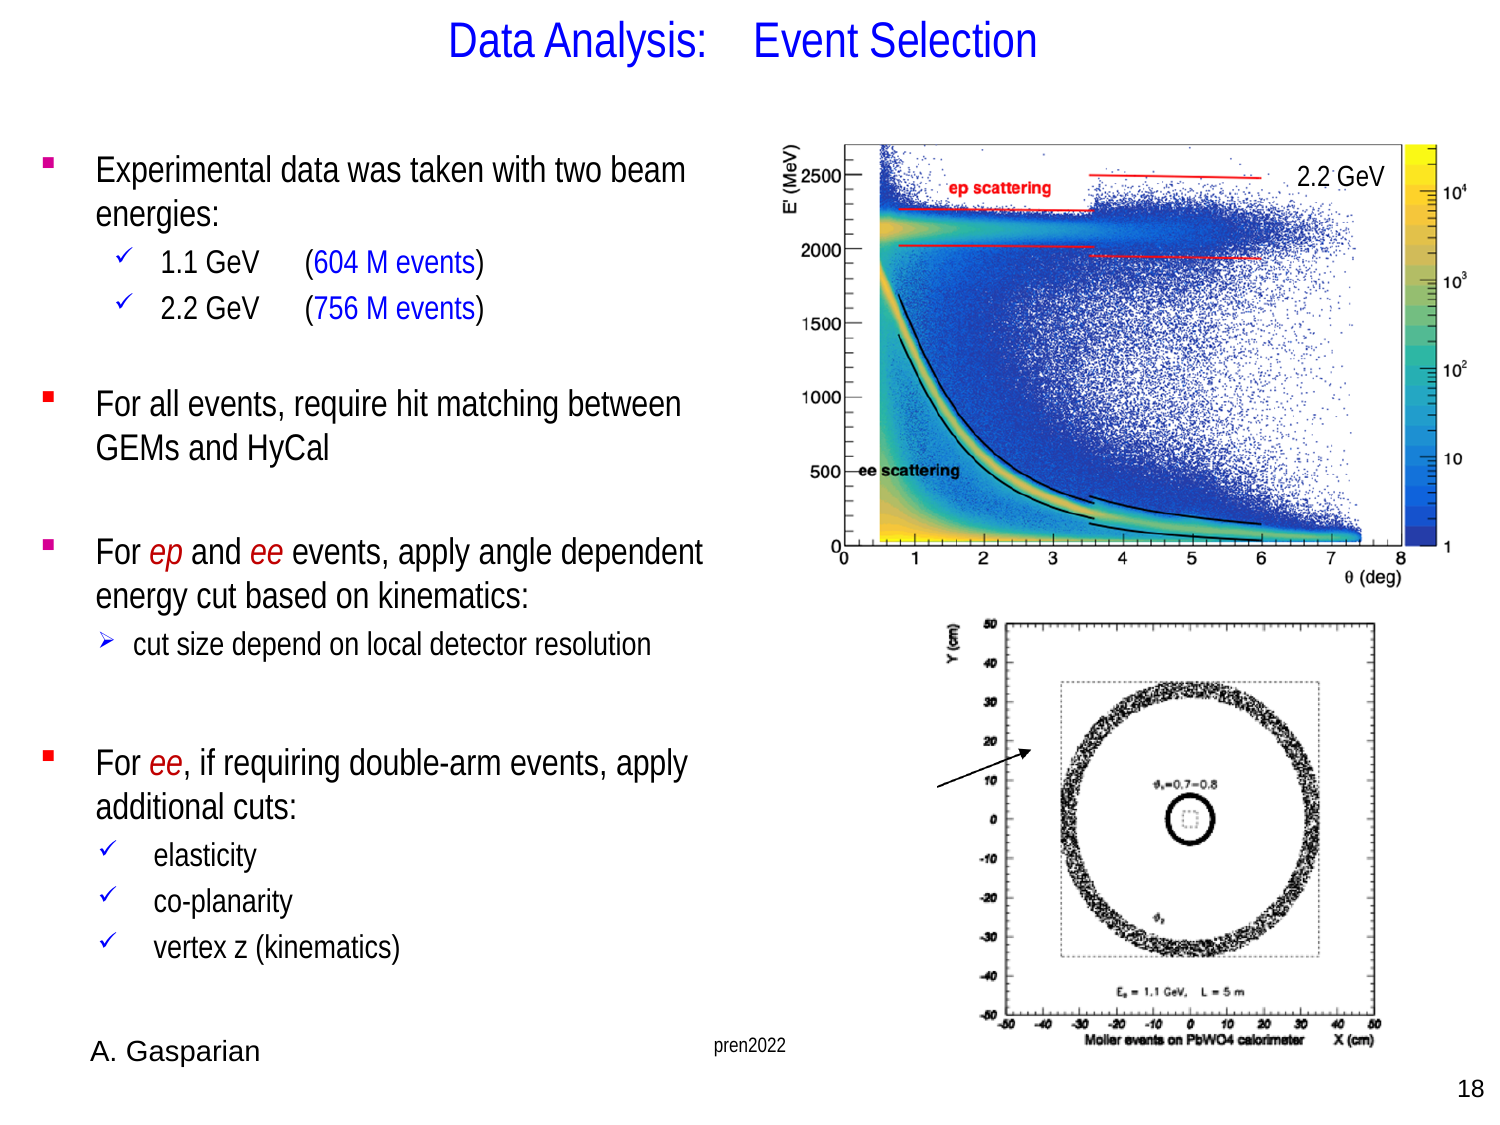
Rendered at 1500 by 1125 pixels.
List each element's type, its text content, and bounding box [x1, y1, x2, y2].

title Data Analysis: Event Selection [161, 0, 1327, 75]
picture [749, 129, 1500, 1052]
list Experimental data was taken with two beam energies: 1.1 GeV (604 M events) 2.2 GeV (756 M events) For all events, require hit matching between GEMs and HyCal For ep and ee events, apply angle dependent energy cut based on kinematics: cut size depend on local detector resolution For ee, if requiring double-arm events, apply additional cuts: elasticity co-planarity vertex z (kinematics) [24, 137, 753, 975]
footer pren2022 [512, 1024, 988, 1103]
slide_number 18 [1162, 1064, 1500, 1125]
slide_number A. Gasparian [74, 1024, 426, 1103]
